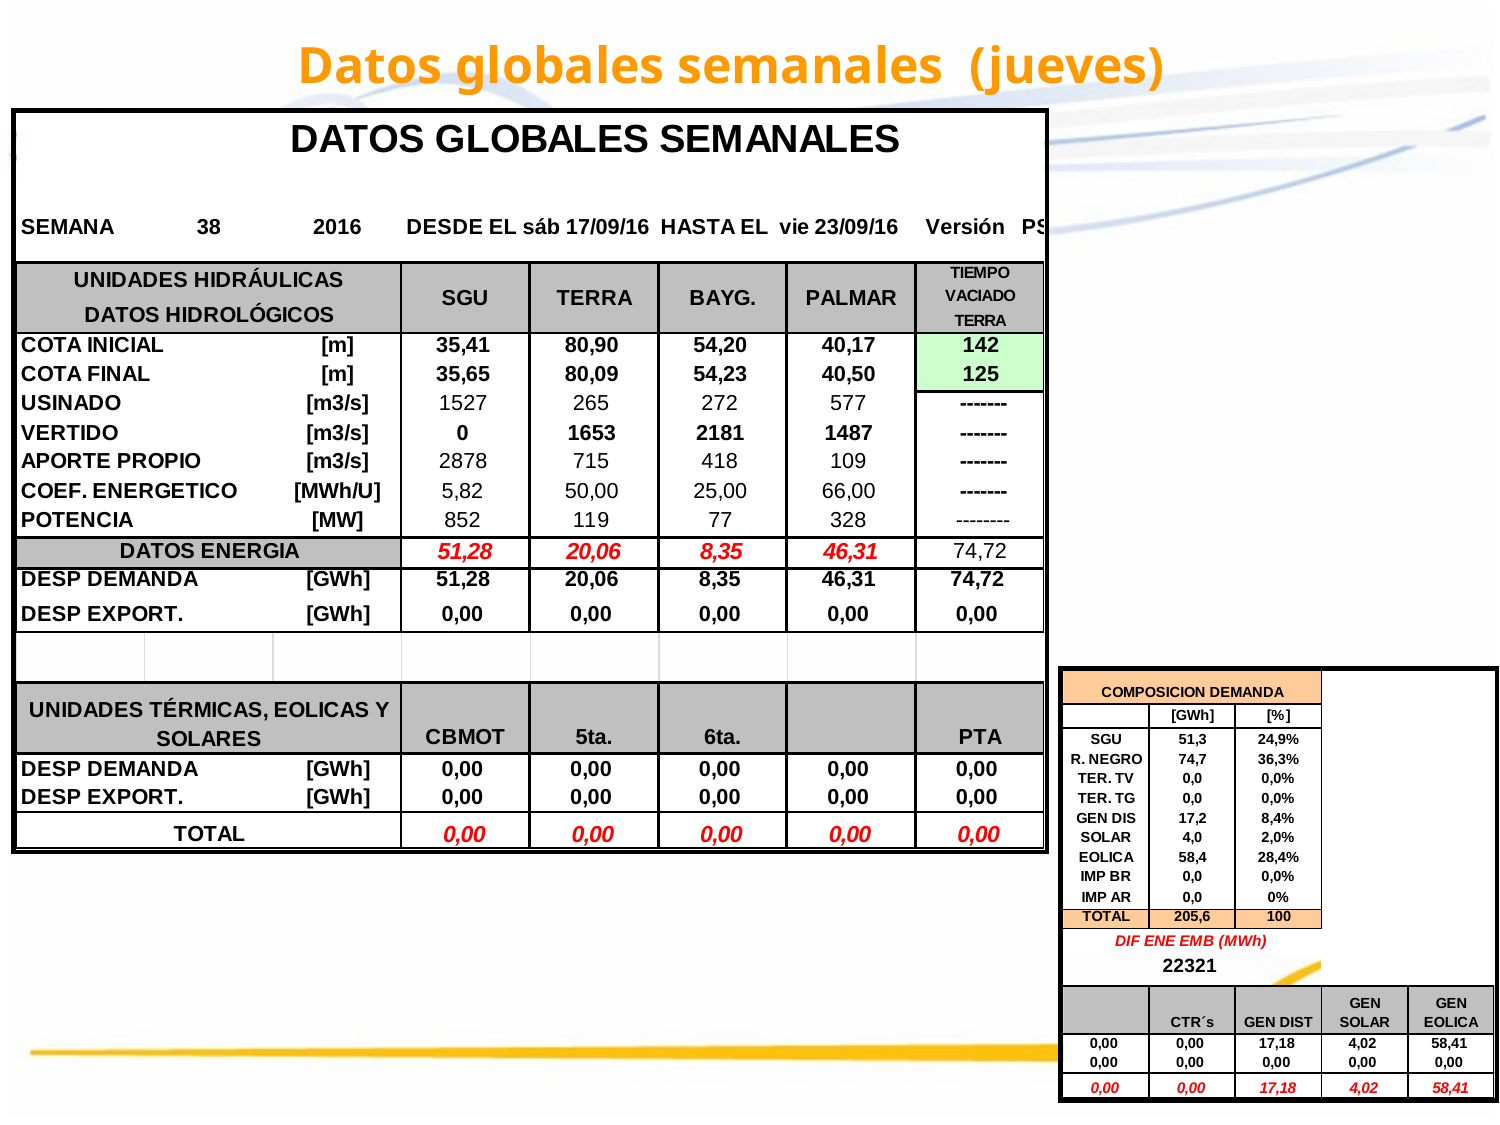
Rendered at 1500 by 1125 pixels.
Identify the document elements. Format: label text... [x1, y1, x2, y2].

picture [1062, 670, 1496, 1099]
picture [7, 6, 1493, 1118]
title Datos globales semanales (jueves) [149, 37, 1313, 151]
